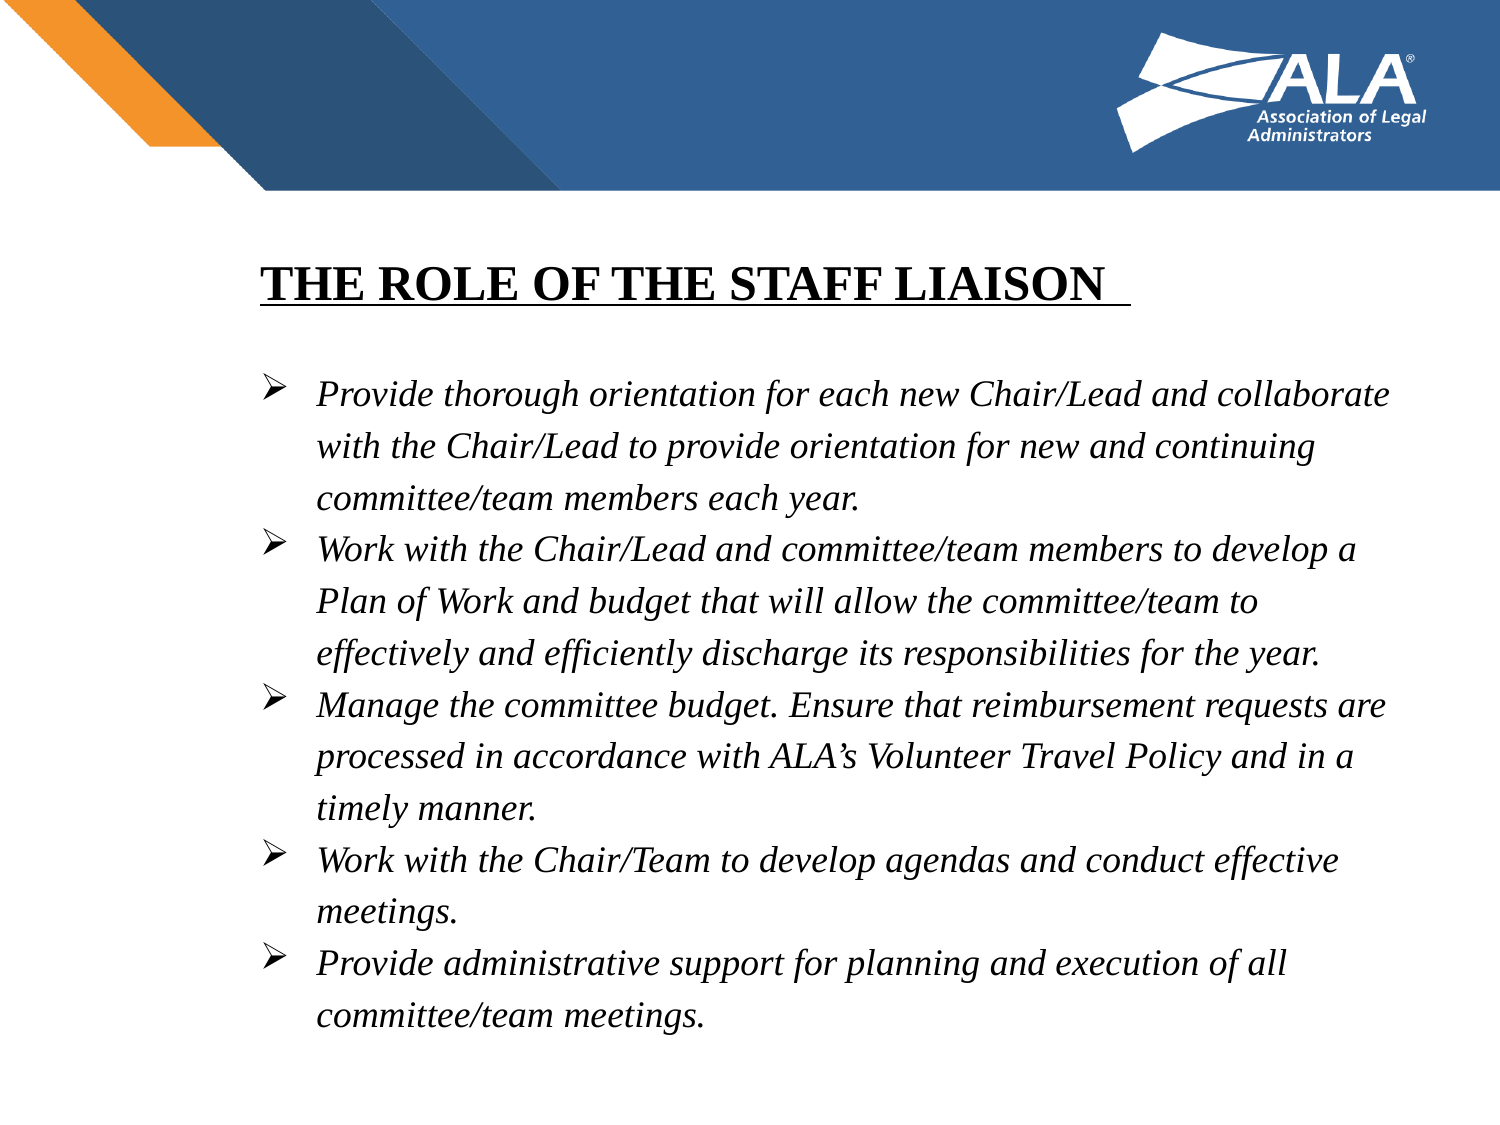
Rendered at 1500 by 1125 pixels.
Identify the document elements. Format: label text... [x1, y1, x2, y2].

picture [0, 0, 1500, 191]
text_box THE ROLE OF THE STAFF LIAISON Provide thorough orientation for each new Chair/Lead and collaborate with the Chair/Lead to provide orientation for new and continuing committee/team members each year. Work with the Chair/Lead and committee/team members to develop a Plan of Work and budget that will allow the committee/team to effectively and efficiently discharge its responsibilities for the year. Manage the committee budget. Ensure that reimbursement requests are processed in accordance with ALA’s Volunteer Travel Policy and in a timely manner. Work with the Chair/Team to develop agendas and conduct effective meetings. Provide administrative support for planning and execution of all committee/team meetings. [245, 234, 1408, 1043]
